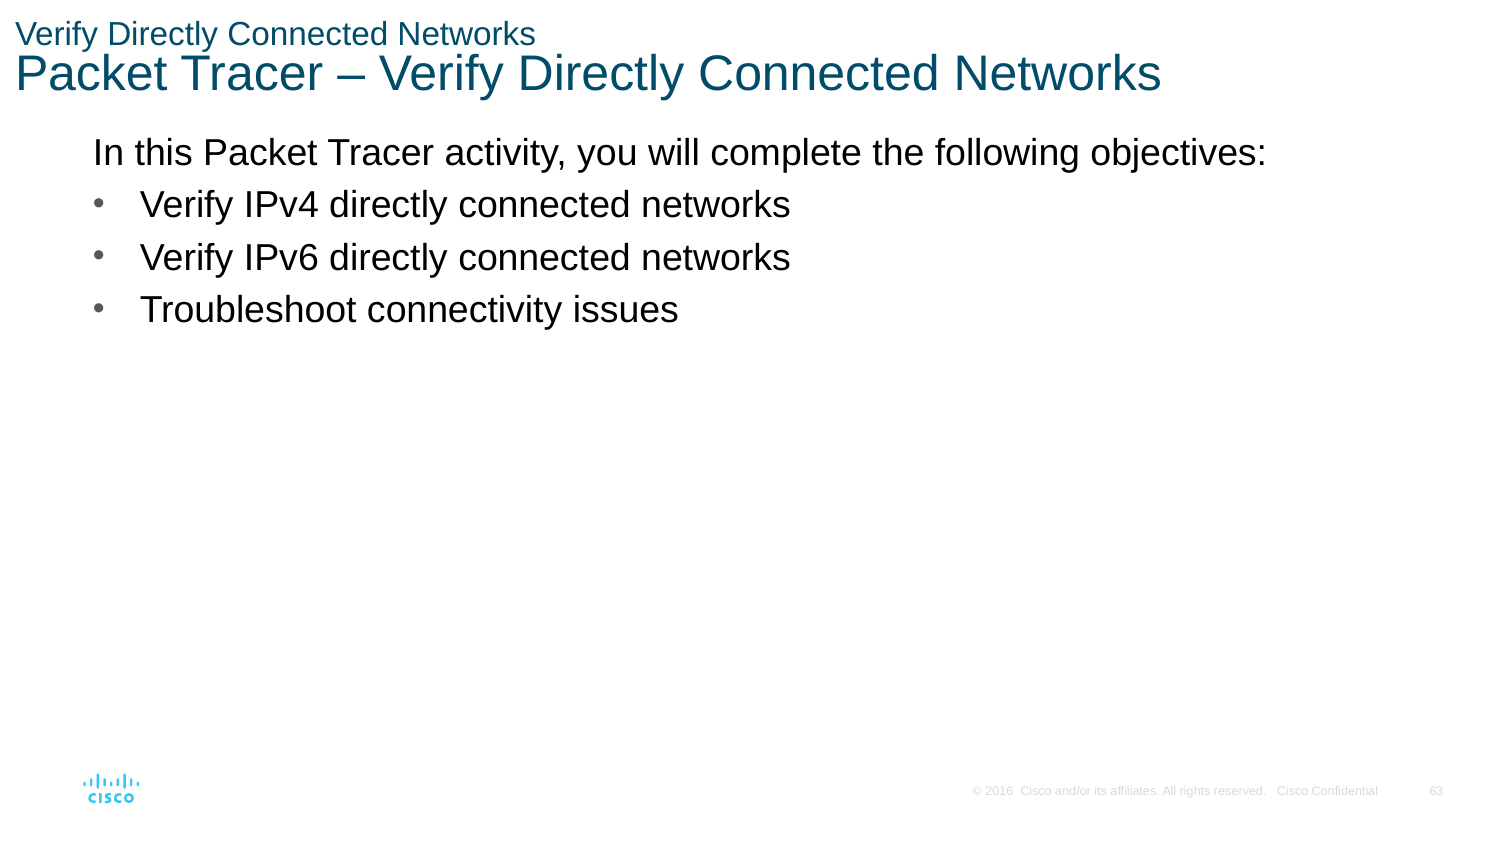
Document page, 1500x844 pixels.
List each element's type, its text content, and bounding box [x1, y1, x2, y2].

list In this Packet Tracer activity, you will complete the following objectives: Verify IPv4 directly connected networks Verify IPv6 directly connected networks Troubleshoot connectivity issues [77, 120, 1437, 726]
title Verify Directly Connected Networks Packet Tracer – Verify Directly Connected Networks [0, 0, 1369, 121]
